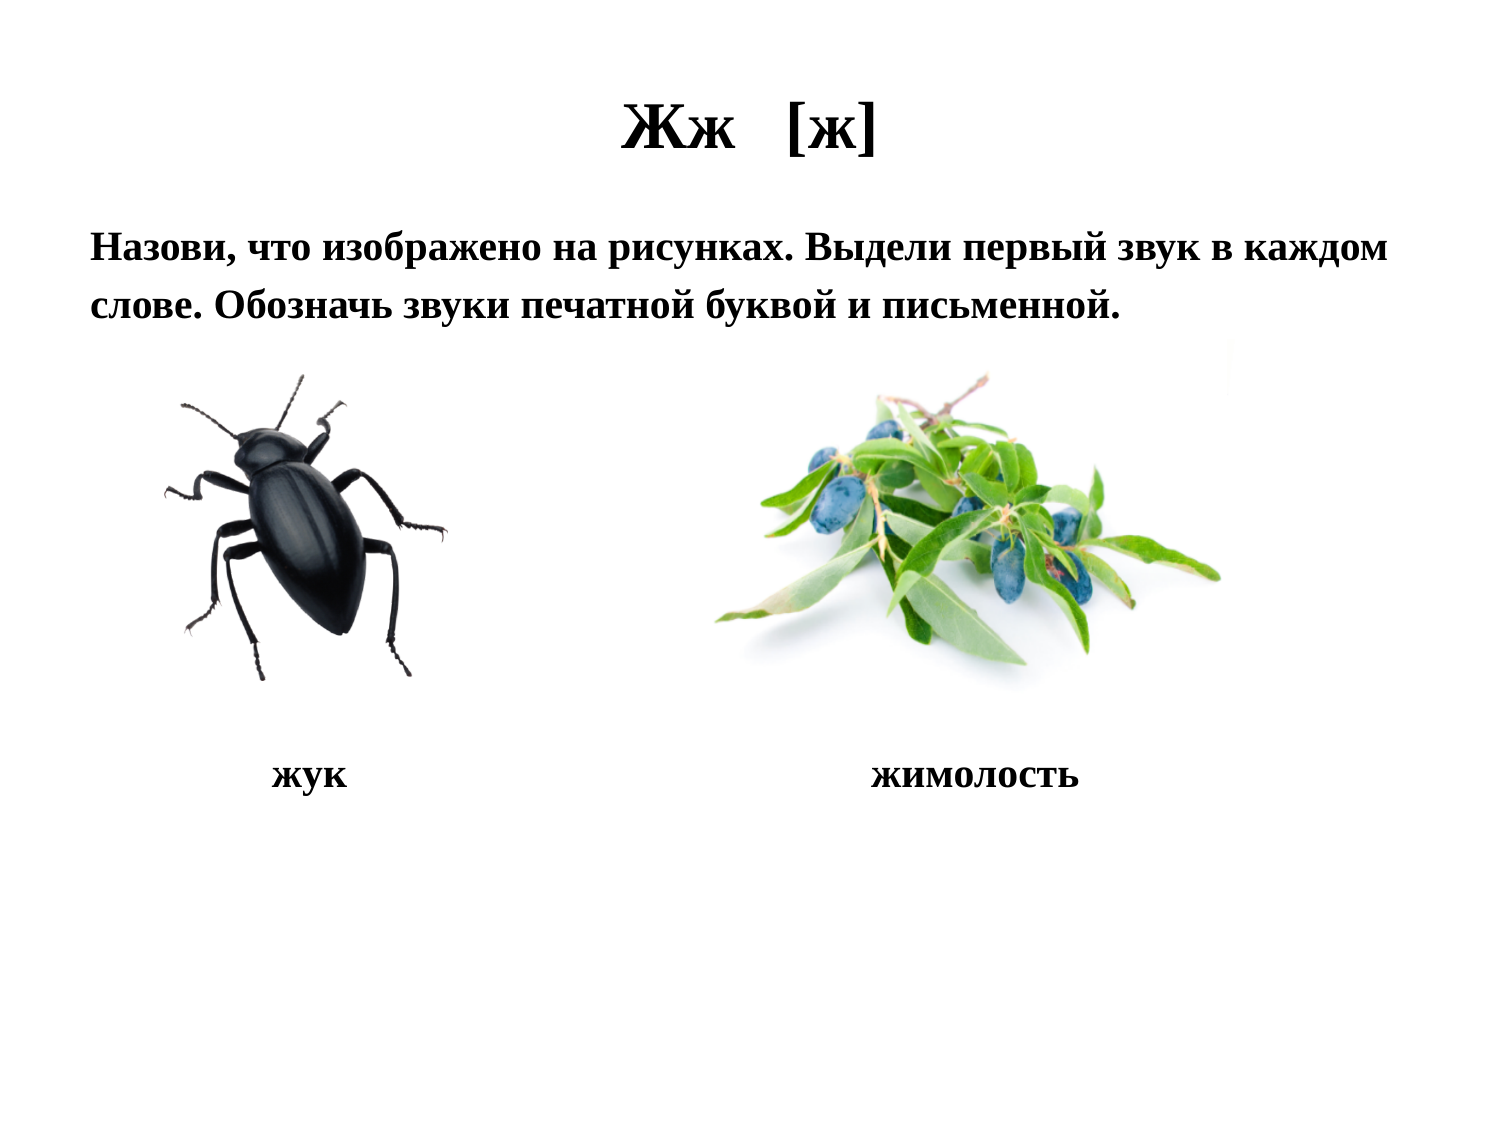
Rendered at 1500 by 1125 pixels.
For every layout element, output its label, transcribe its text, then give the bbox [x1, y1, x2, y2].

text_box жук [246, 738, 362, 804]
title Жж [ж] [75, 45, 1425, 200]
picture [163, 374, 448, 681]
text_box жимолость [856, 738, 1095, 804]
picture [702, 339, 1243, 704]
list Назови, что изображено на рисунках. Выдели первый звук в каждом слове. Обозначь звуки печатной буквой и письменной. [75, 210, 1425, 1043]
